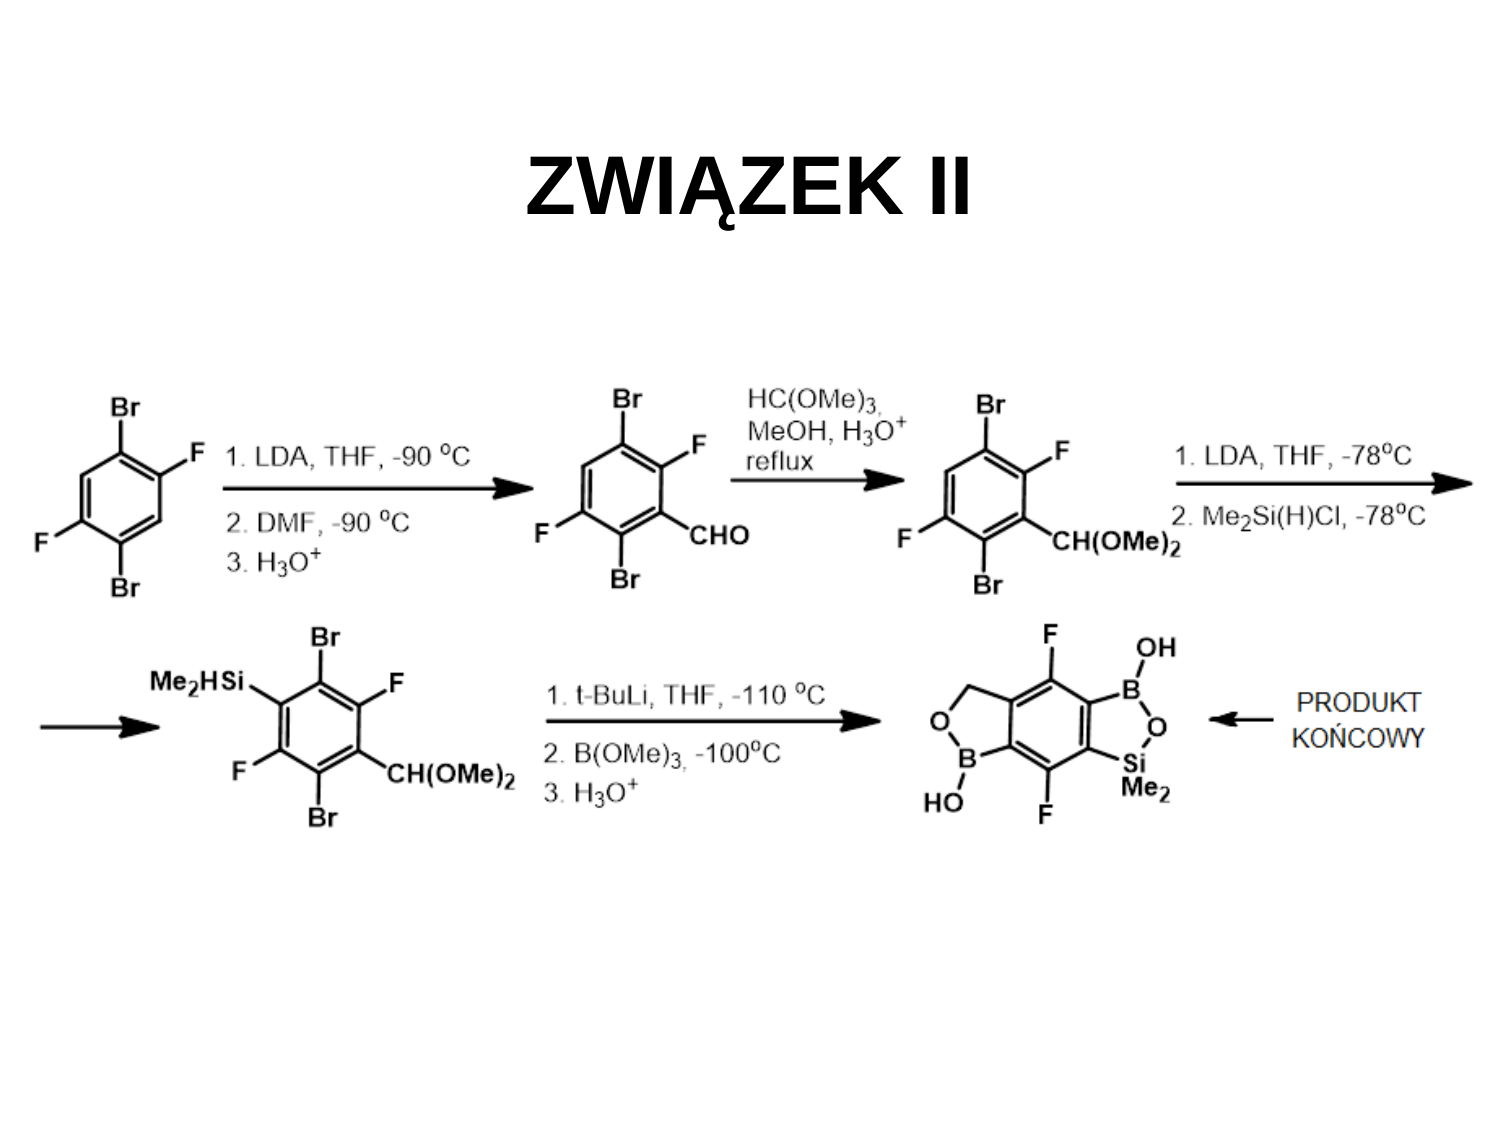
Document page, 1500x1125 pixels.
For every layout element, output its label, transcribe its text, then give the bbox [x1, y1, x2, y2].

picture [2, 351, 1500, 1001]
text_box ZWIĄZEK II [74, 87, 1425, 275]
